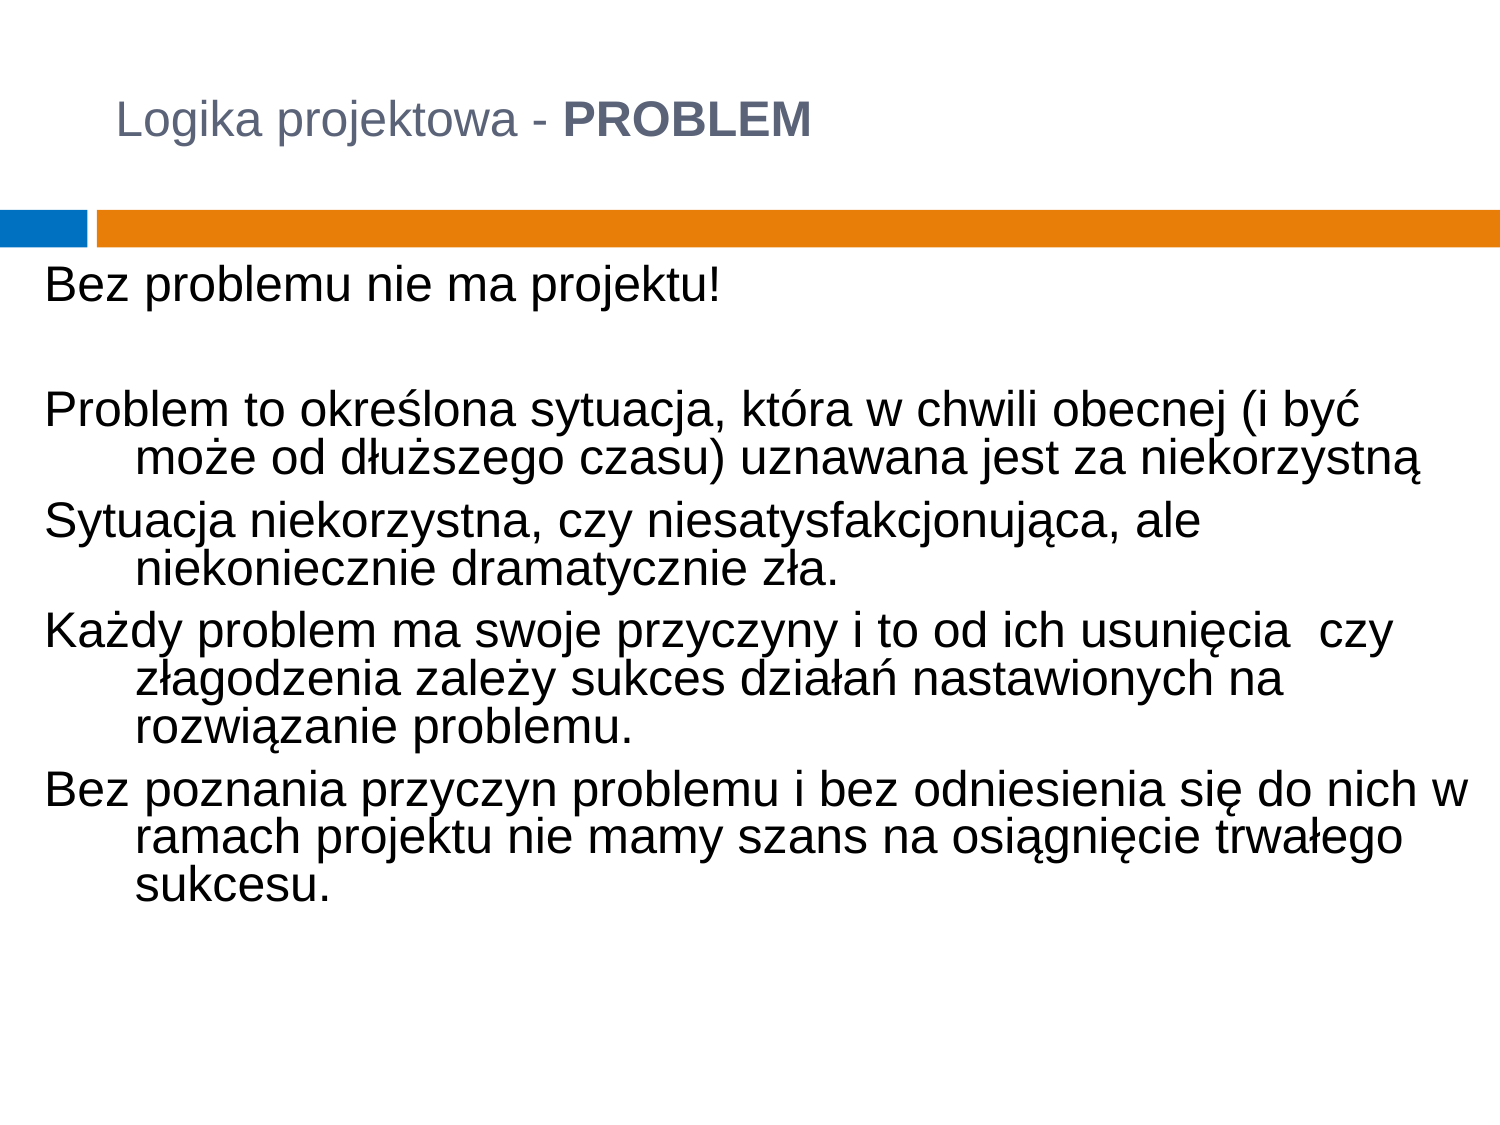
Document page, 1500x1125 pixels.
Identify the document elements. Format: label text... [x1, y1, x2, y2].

list Bez problemu nie ma projektu! Problem to określona sytuacja, która w chwili obecnej (i być może od dłuższego czasu) uznawana jest za niekorzystną Sytuacja niekorzystna, czy niesatysfakcjonująca, ale niekoniecznie dramatycznie zła. Każdy problem ma swoje przyczyny i to od ich usunięcia czy złagodzenia zależy sukces działań nastawionych na rozwiązanie problemu. Bez poznania przyczyn problemu i bez odniesienia się do nich w ramach projektu nie mamy szans na osiągnięcie trwałego sukcesu. [29, 255, 1500, 1083]
title Logika projektowa - PROBLEM [100, 0, 1437, 235]
